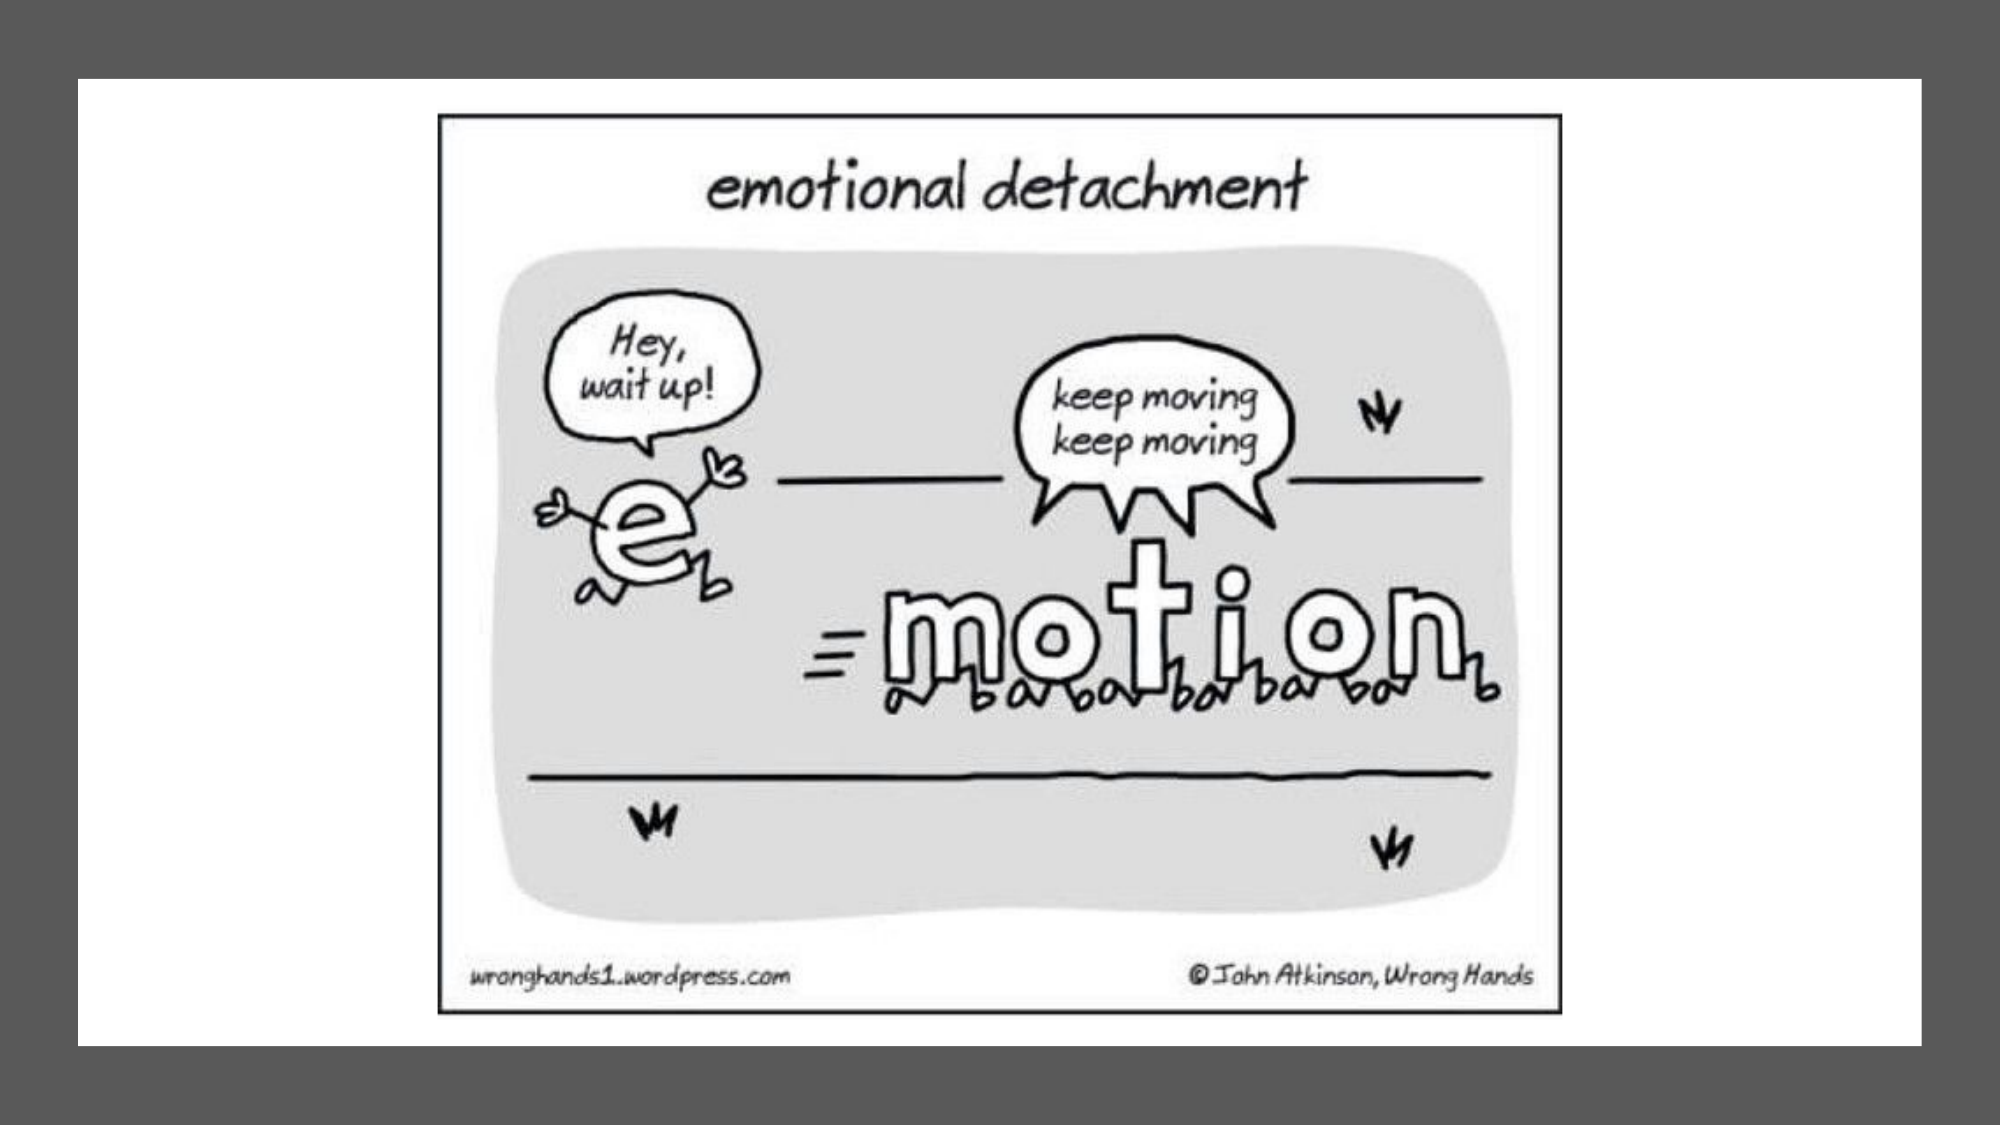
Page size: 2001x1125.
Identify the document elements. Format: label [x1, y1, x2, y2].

text_box [0, 0, 2000, 1125]
list [437, 105, 1563, 1020]
text_box [77, 78, 1923, 1047]
